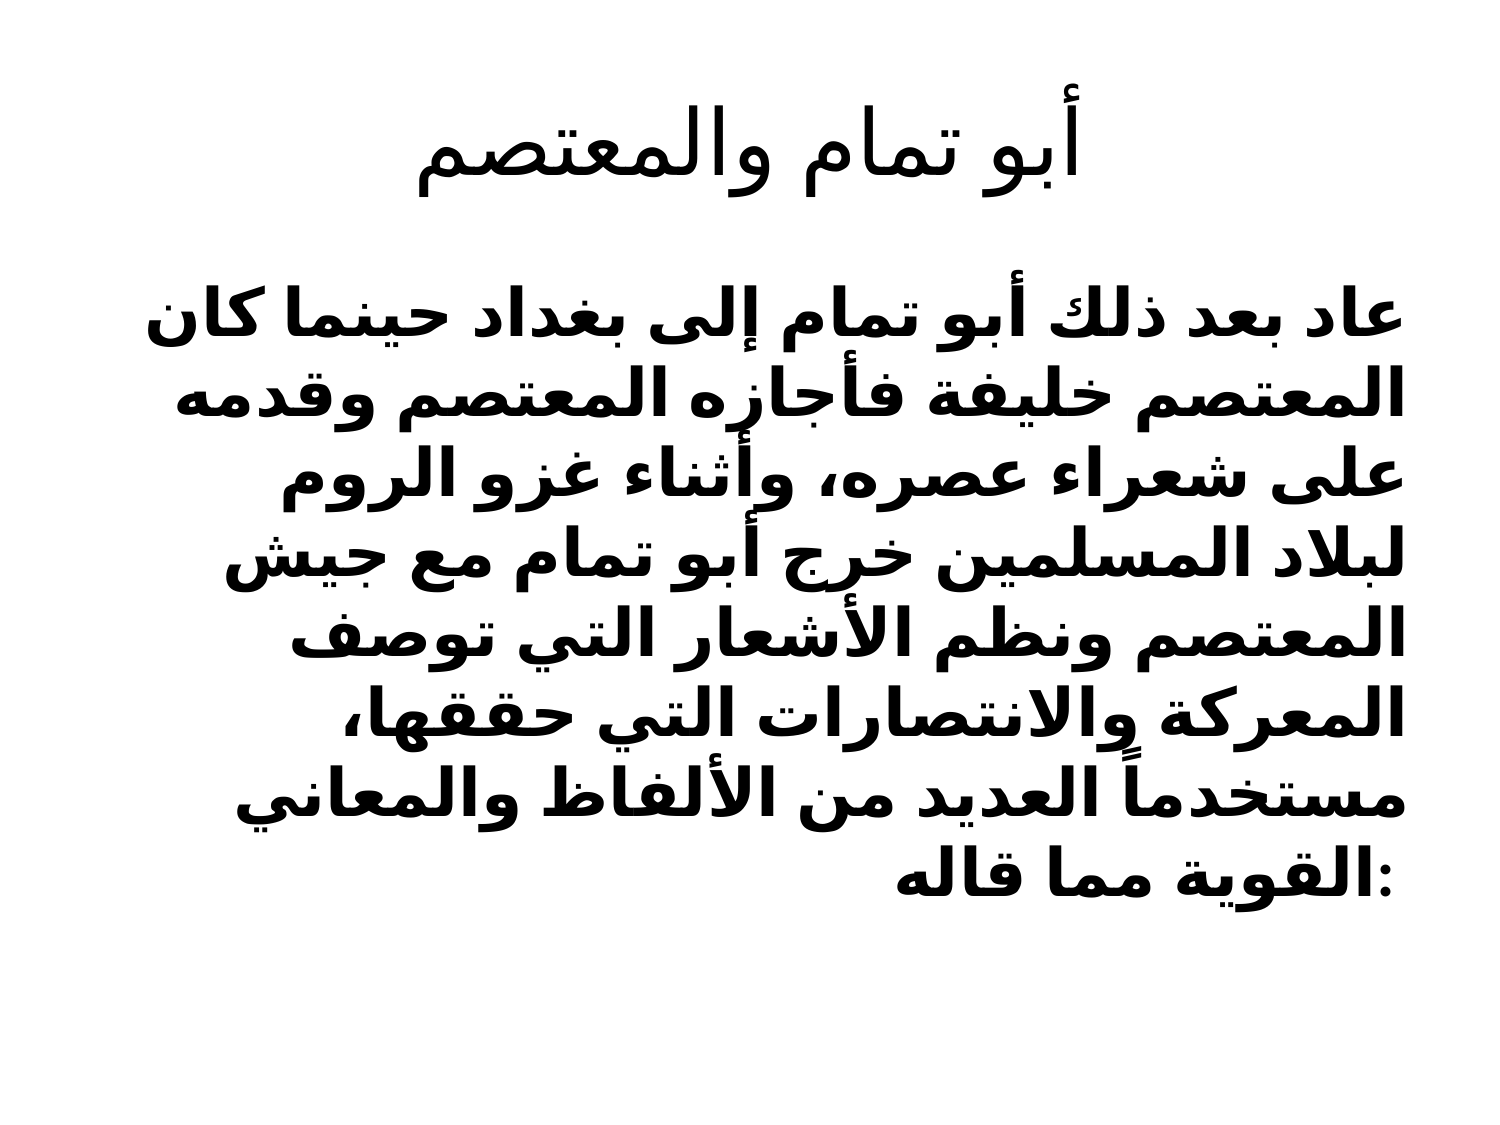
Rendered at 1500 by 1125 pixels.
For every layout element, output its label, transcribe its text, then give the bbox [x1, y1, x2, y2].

title أبو تمام والمعتصم [75, 45, 1425, 233]
list عاد بعد ذلك أبو تمام إلى بغداد حينما كان المعتصم خليفة فأجازه المعتصم وقدمه على شعراء عصره، وأثناء غزو الروم لبلاد المسلمين خرج أبو تمام مع جيش المعتصم ونظم الأشعار التي توصف المعركة والانتصارات التي حققها، مستخدماً العديد من الألفاظ والمعاني القوية مما قاله: [75, 262, 1425, 1005]
